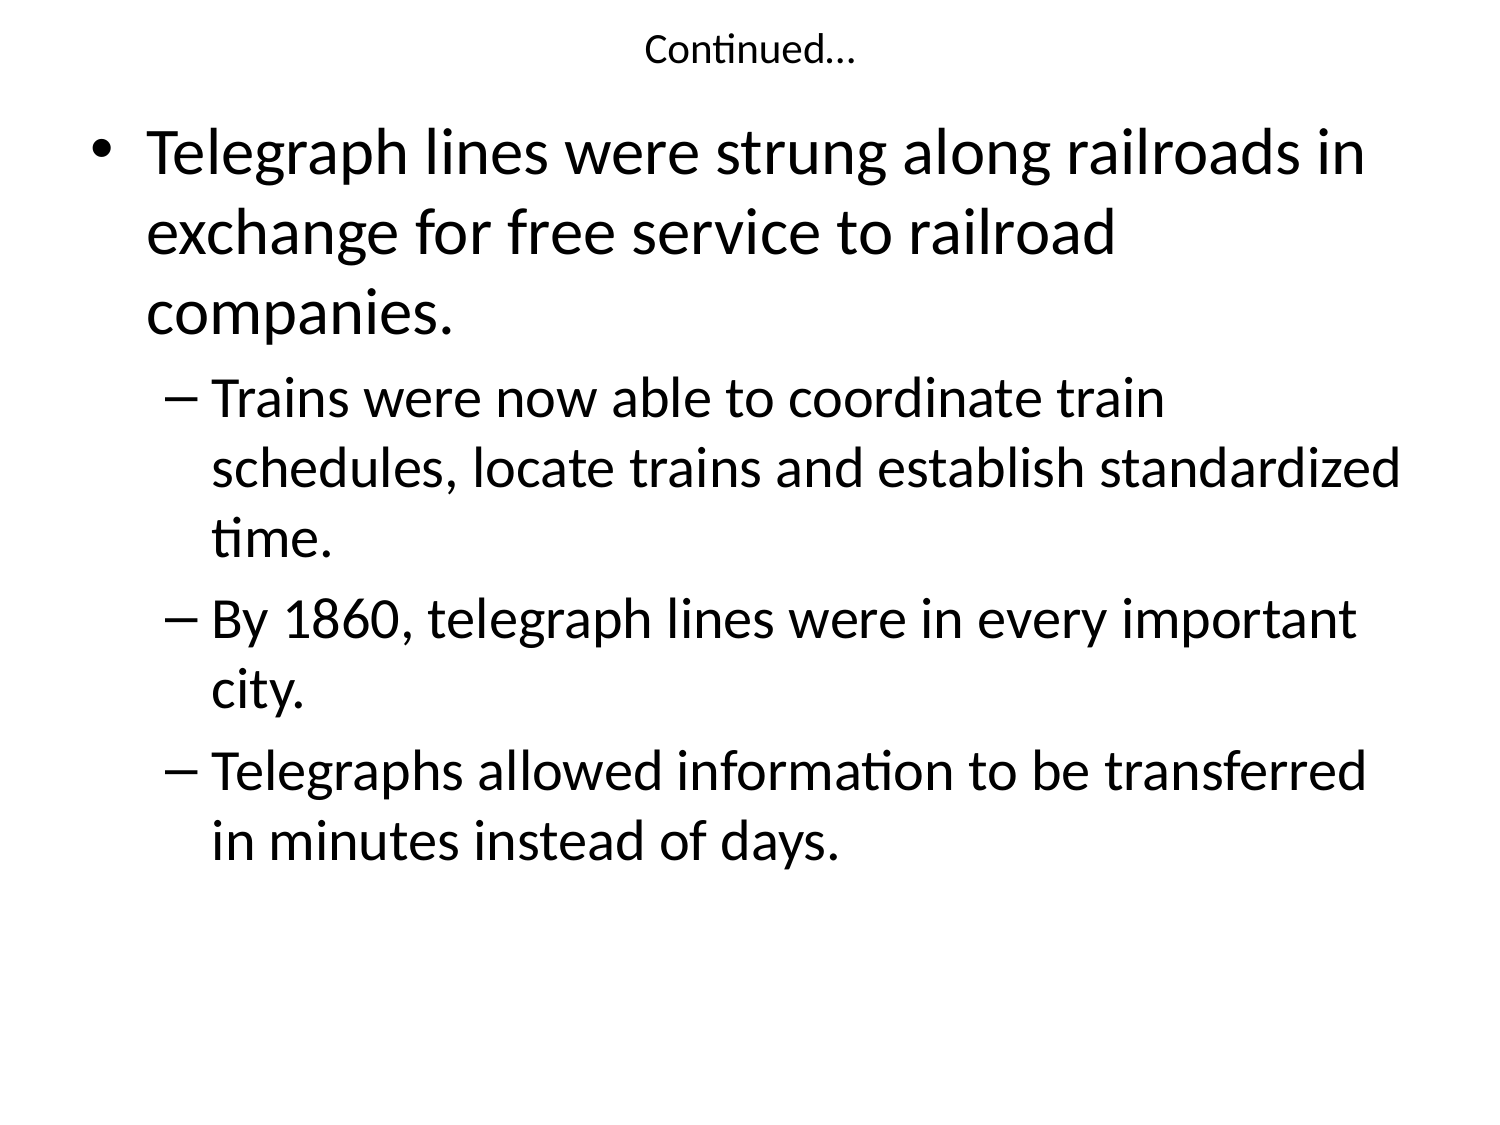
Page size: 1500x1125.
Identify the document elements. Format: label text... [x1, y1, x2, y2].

list Telegraph lines were strung along railroads in exchange for free service to railroad companies. Trains were now able to coordinate train schedules, locate trains and establish standardized time. By 1860, telegraph lines were in every important city. Telegraphs allowed information to be transferred in minutes instead of days. [75, 99, 1425, 888]
title Continued… [75, 12, 1425, 80]
